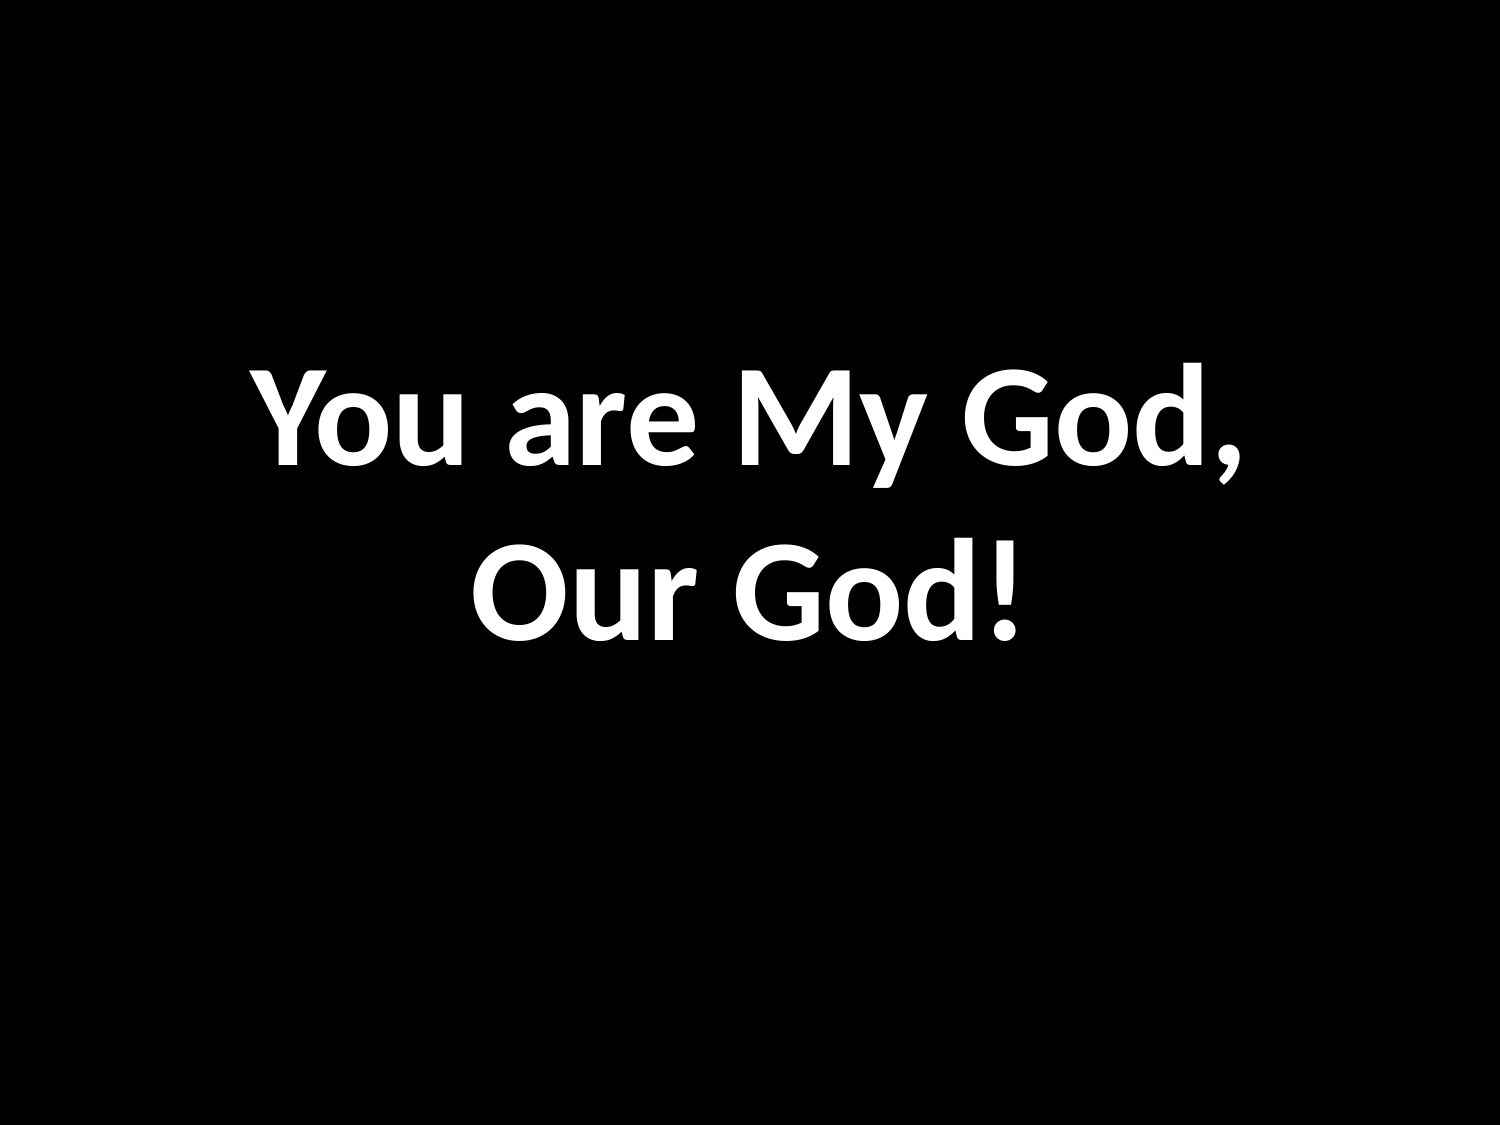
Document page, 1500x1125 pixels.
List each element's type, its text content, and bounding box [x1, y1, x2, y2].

text_box You are My God, Our God! [0, 312, 1500, 678]
